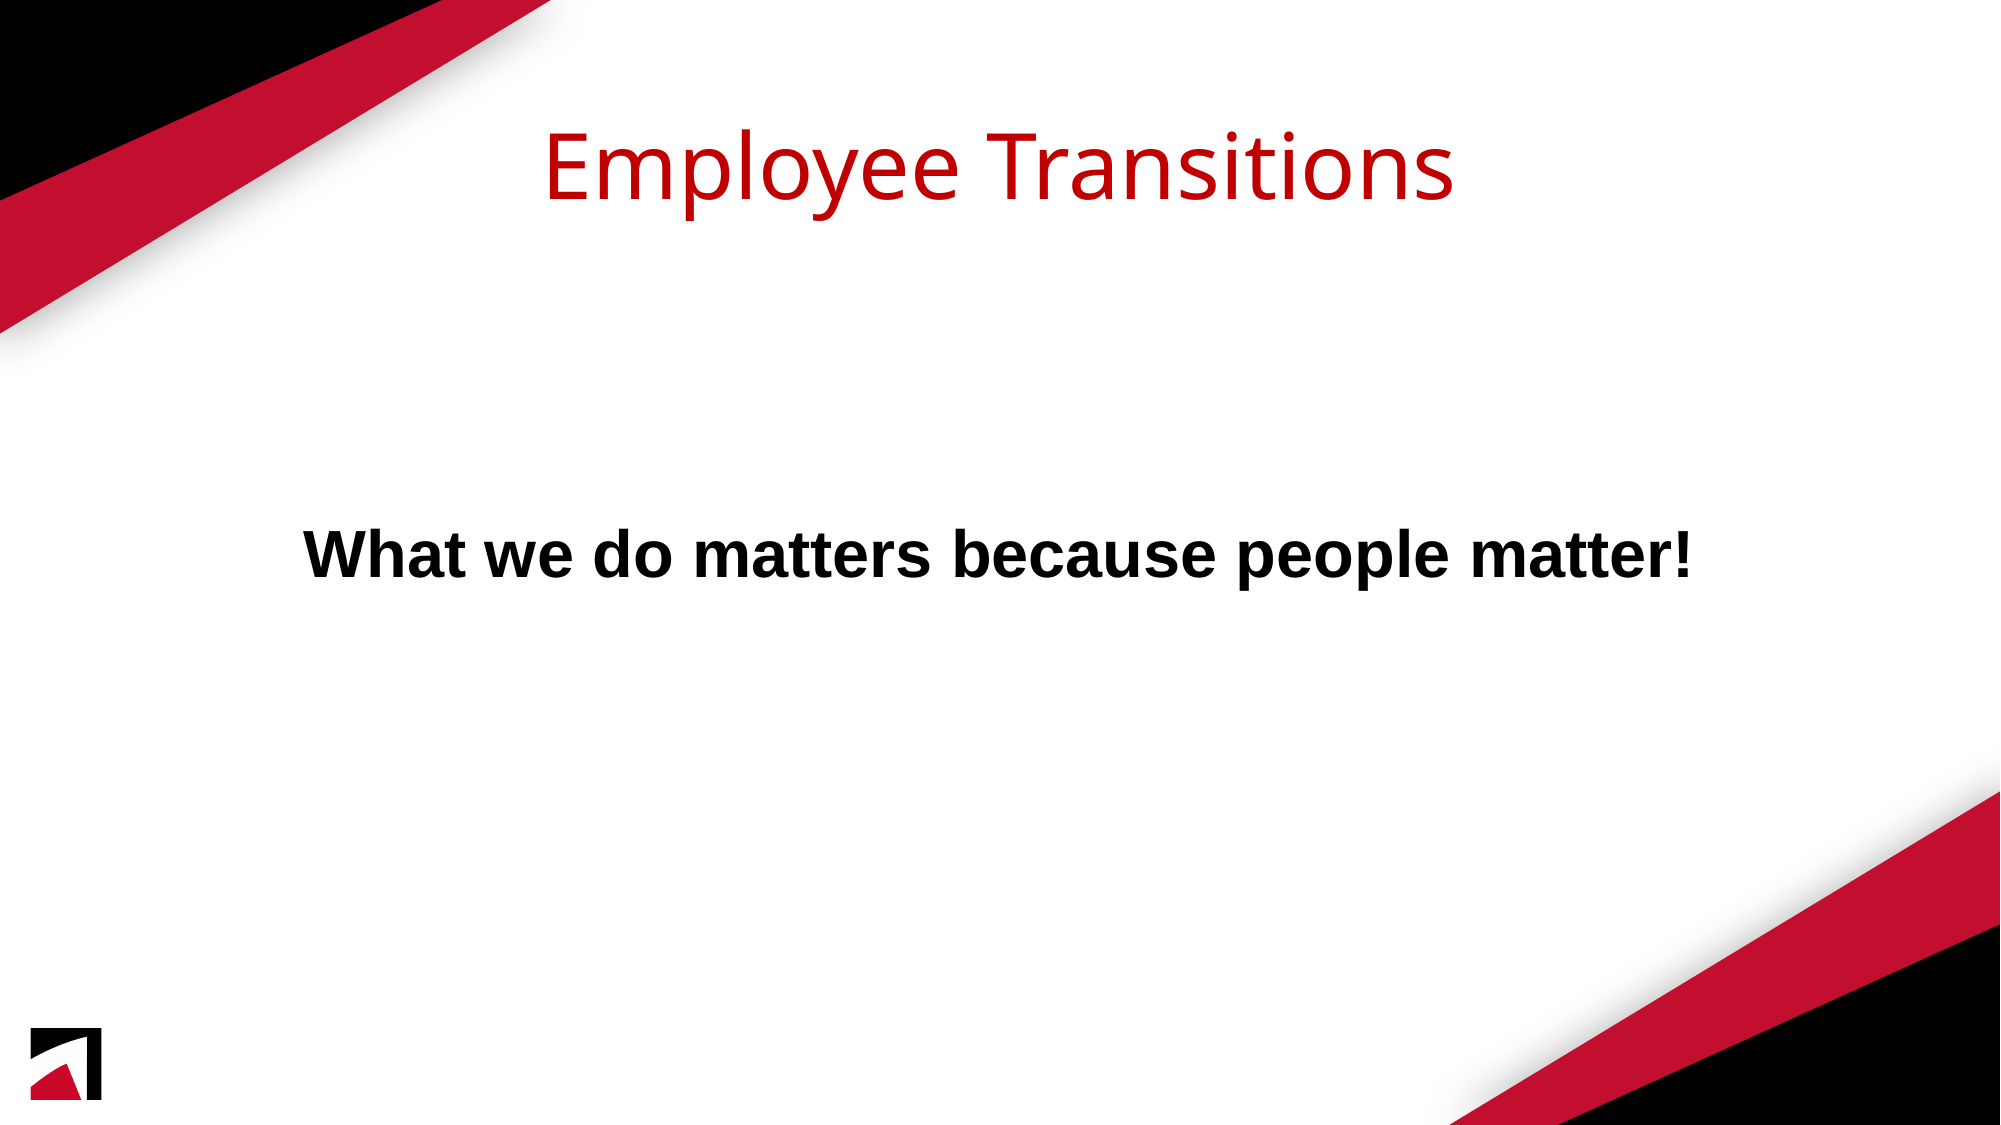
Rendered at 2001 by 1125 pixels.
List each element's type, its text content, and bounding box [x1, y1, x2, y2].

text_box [1449, 791, 2000, 1125]
title Employee Transitions [551, 61, 1863, 279]
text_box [0, 0, 551, 334]
text_box What we do matters because people matter! [0, 503, 2000, 669]
picture [30, 1028, 102, 1100]
